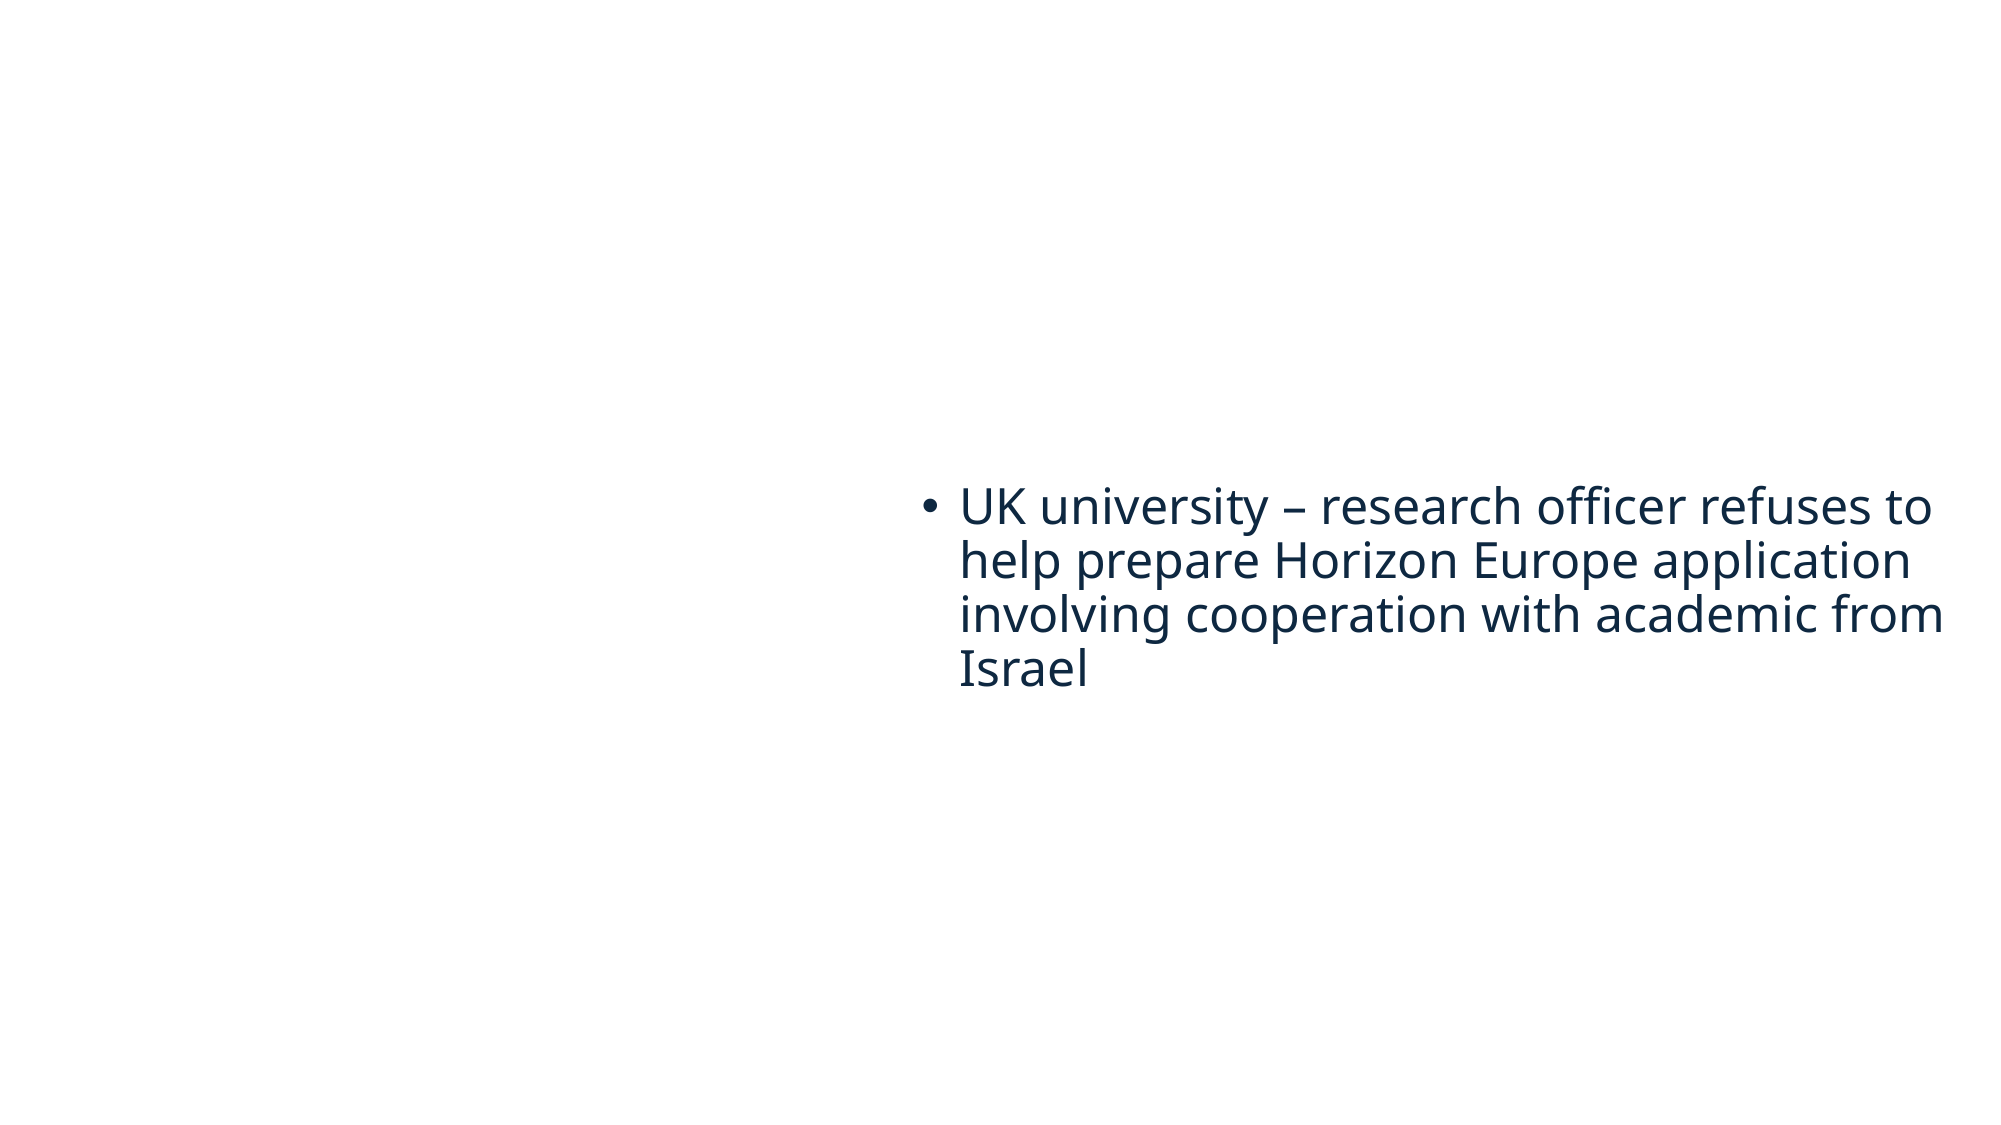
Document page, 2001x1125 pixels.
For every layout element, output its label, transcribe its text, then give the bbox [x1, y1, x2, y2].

list UK university – research officer refuses to help prepare Horizon Europe application involving cooperation with academic from Israel [906, 0, 1974, 1125]
